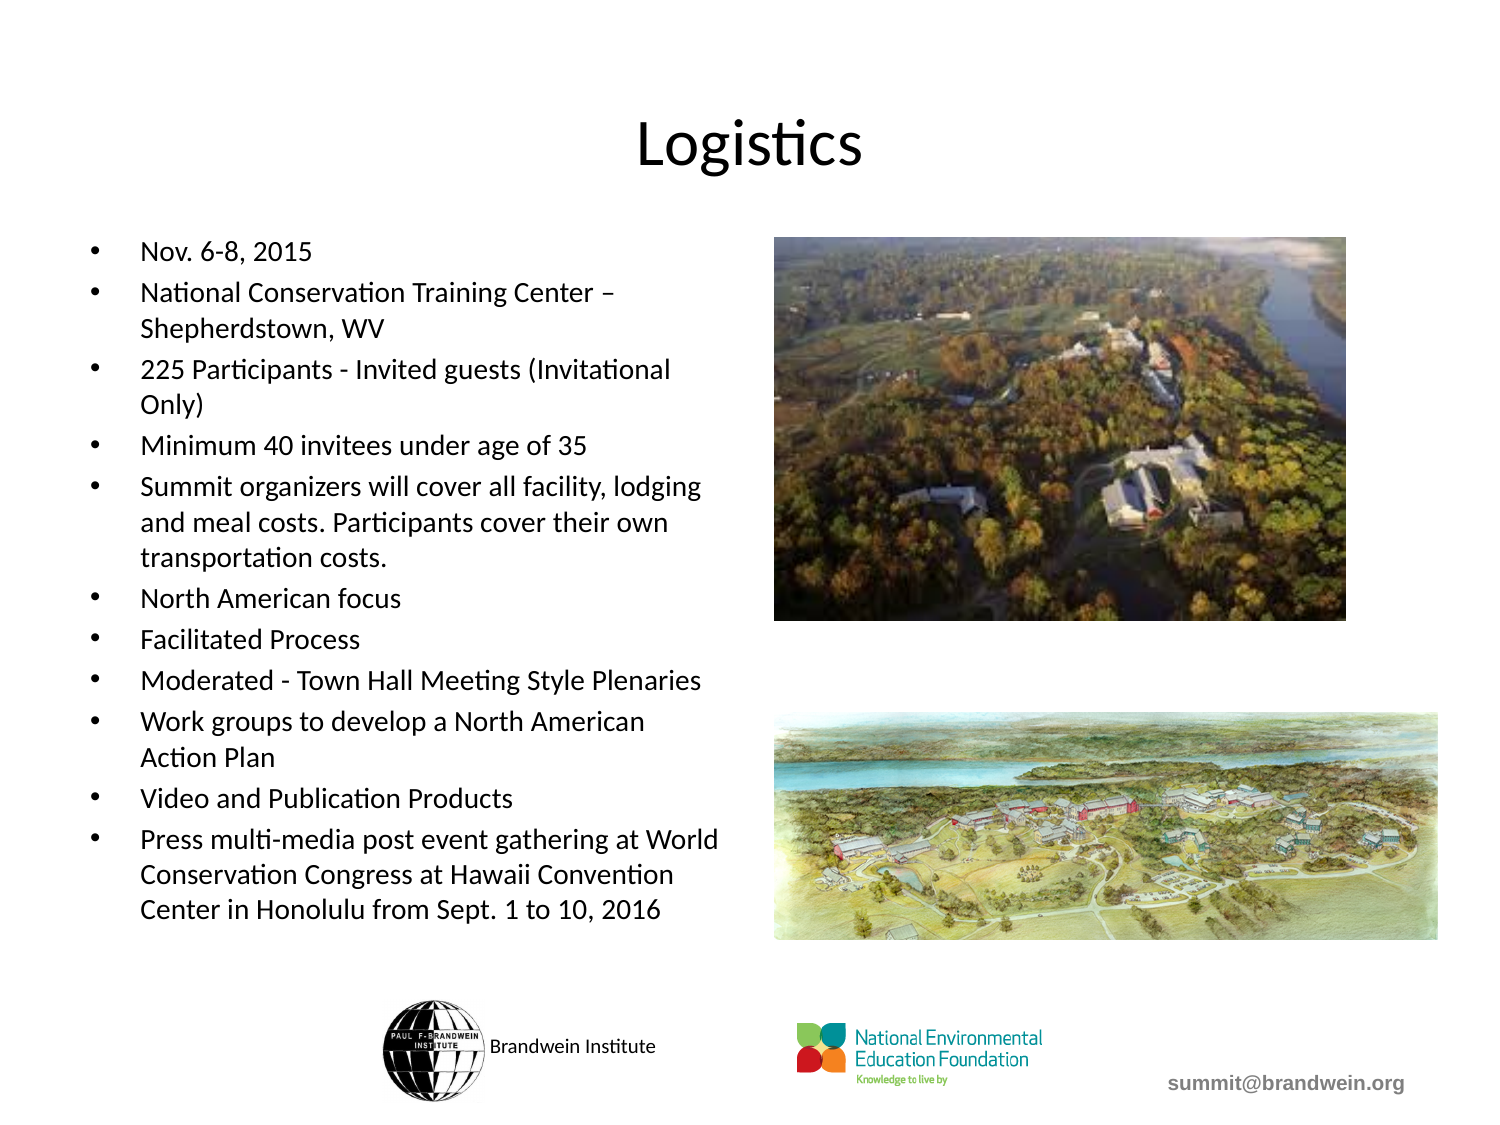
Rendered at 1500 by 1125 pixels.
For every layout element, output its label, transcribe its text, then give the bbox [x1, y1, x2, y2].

text_box Brandwein Institute [489, 1025, 711, 1065]
list Nov. 6-8, 2015 National Conservation Training Center – Shepherdstown, WV 225 Participants - Invited guests (Invitational Only) Minimum 40 invitees under age of 35 Summit organizers will cover all facility, lodging and meal costs. Participants cover their own transportation costs. North American focus Facilitated Process Moderated - Town Hall Meeting Style Plenaries Work groups to develop a North American Action Plan Video and Publication Products Press multi-media post event gathering at World Conservation Congress at Hawaii Convention Center in Honolulu from Sept. 1 to 10, 2016 [75, 224, 738, 968]
picture [381, 999, 485, 1104]
picture [774, 1012, 1058, 1097]
picture [774, 712, 1438, 940]
title Logistics [75, 45, 1425, 233]
text_box summit@brandwein.org [1152, 1062, 1500, 1103]
picture [774, 237, 1346, 622]
